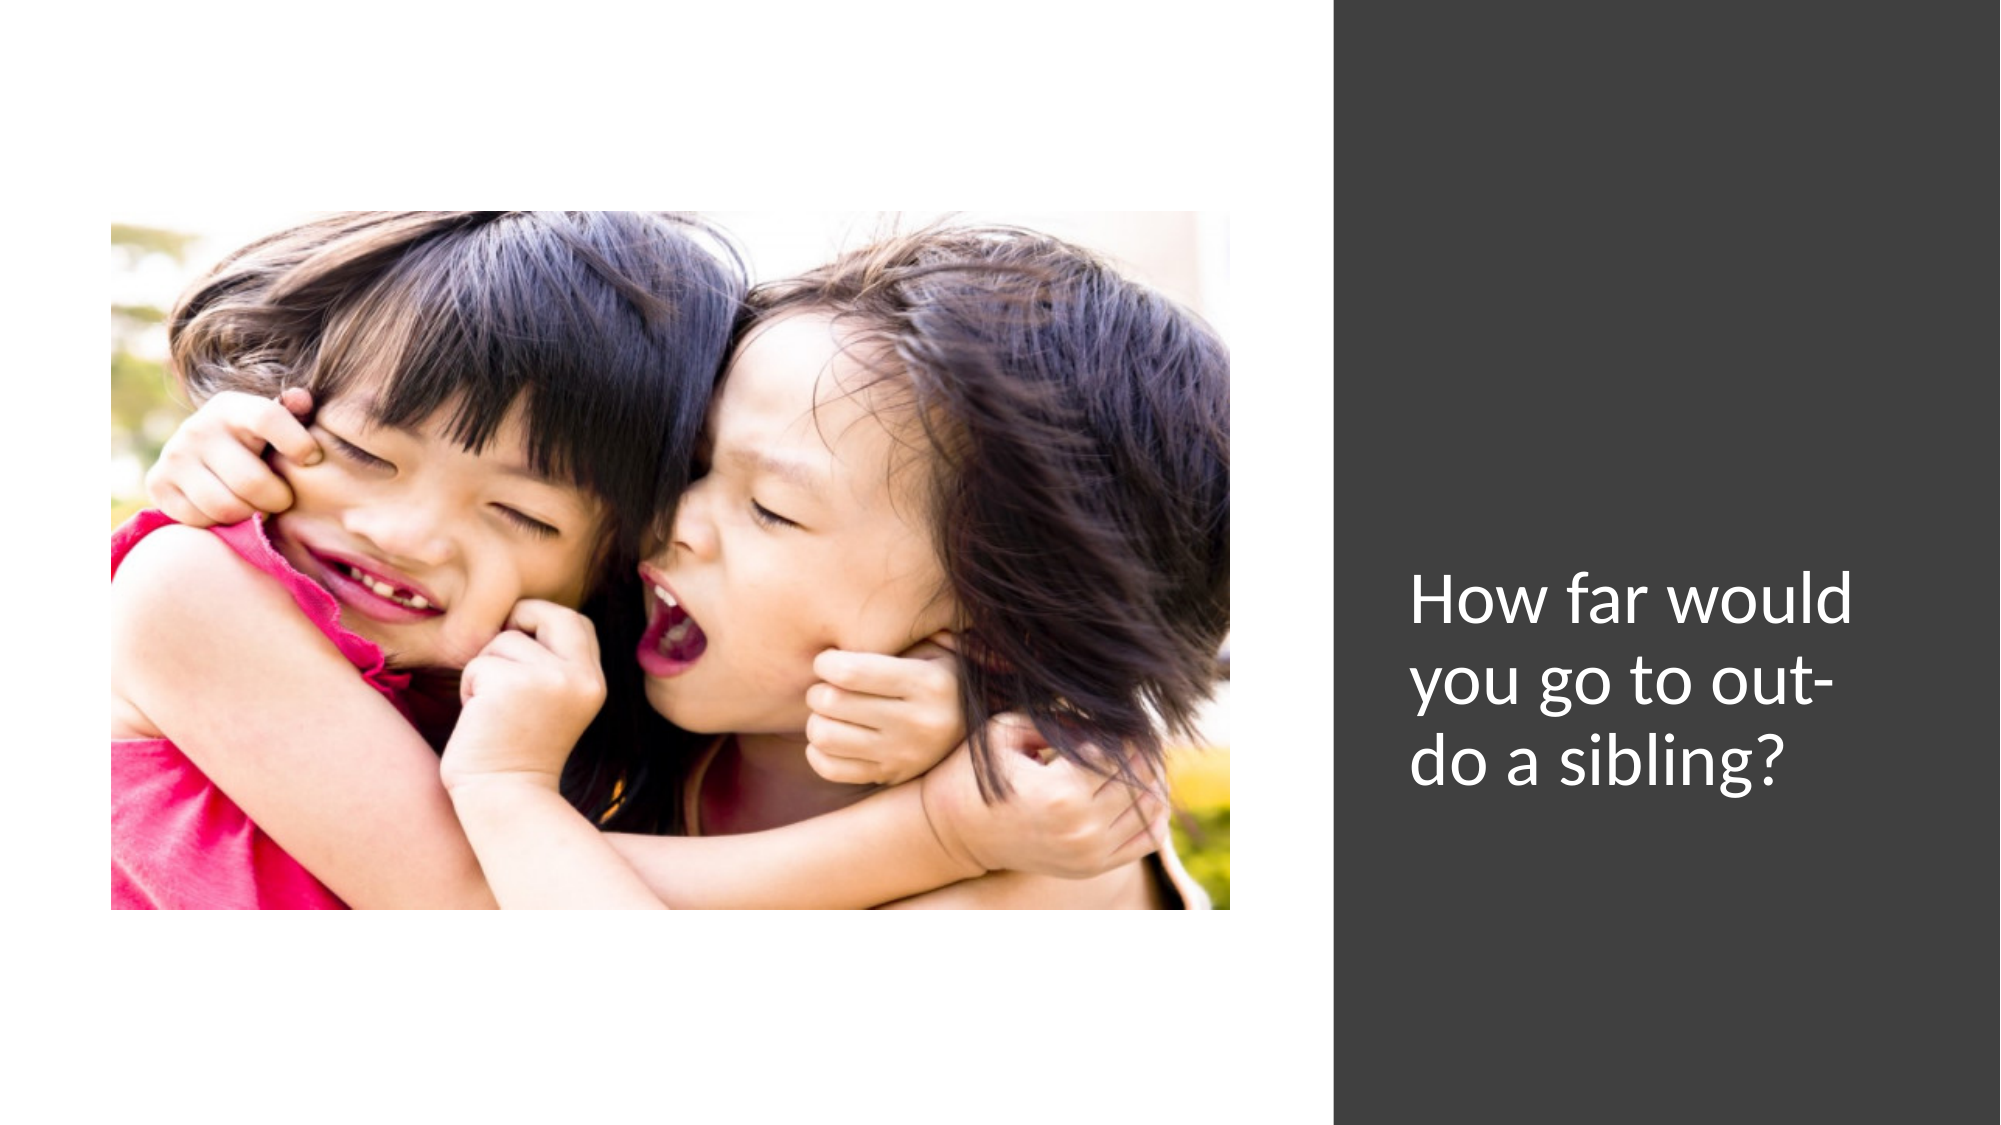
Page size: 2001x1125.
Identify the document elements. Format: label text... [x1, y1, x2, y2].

list How far would you go to out-do a sibling? [1394, 550, 1895, 1016]
text_box [1333, 0, 2000, 1125]
picture [111, 211, 1230, 910]
